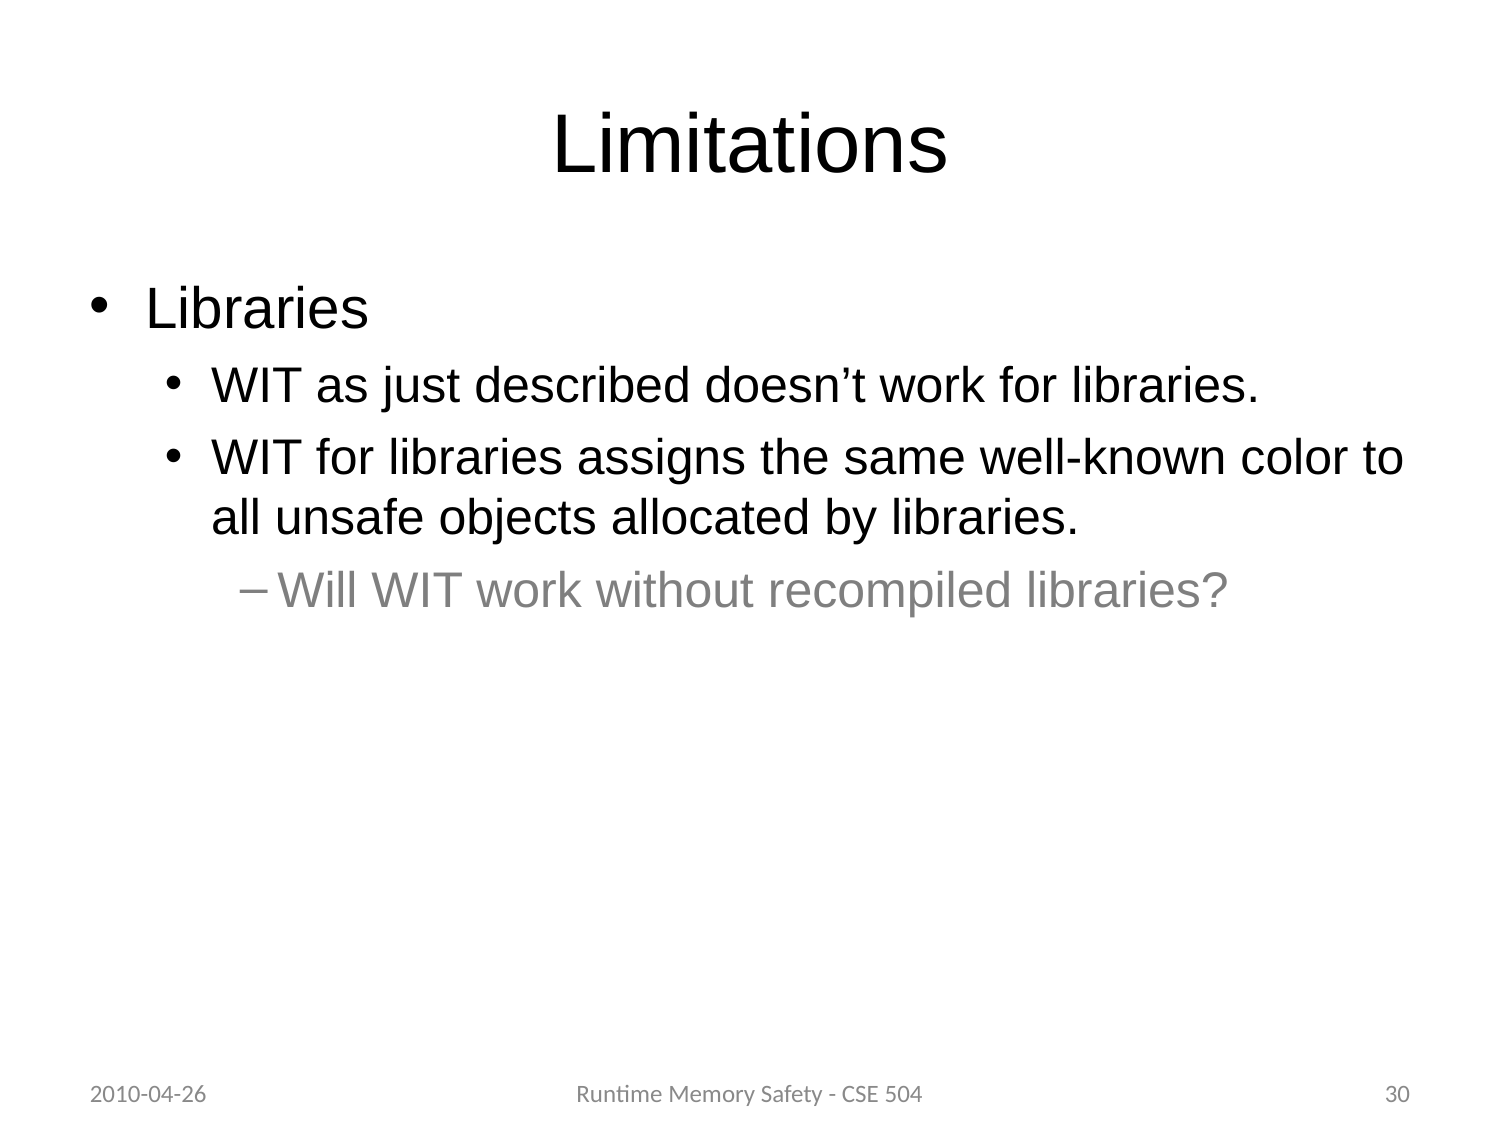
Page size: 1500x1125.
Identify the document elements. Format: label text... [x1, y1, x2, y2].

text_box Limitations [74, 45, 1425, 233]
text_box Libraries WIT as just described doesn’t work for libraries. WIT for libraries assigns the same well-known color to all unsafe objects allocated by libraries. Will WIT work without recompiled libraries? [74, 262, 1425, 1005]
text_box 2010-04-26 [75, 1062, 425, 1123]
text_box 30 [1074, 1062, 1425, 1123]
text_box Runtime Memory Safety - CSE 504 [512, 1062, 988, 1123]
